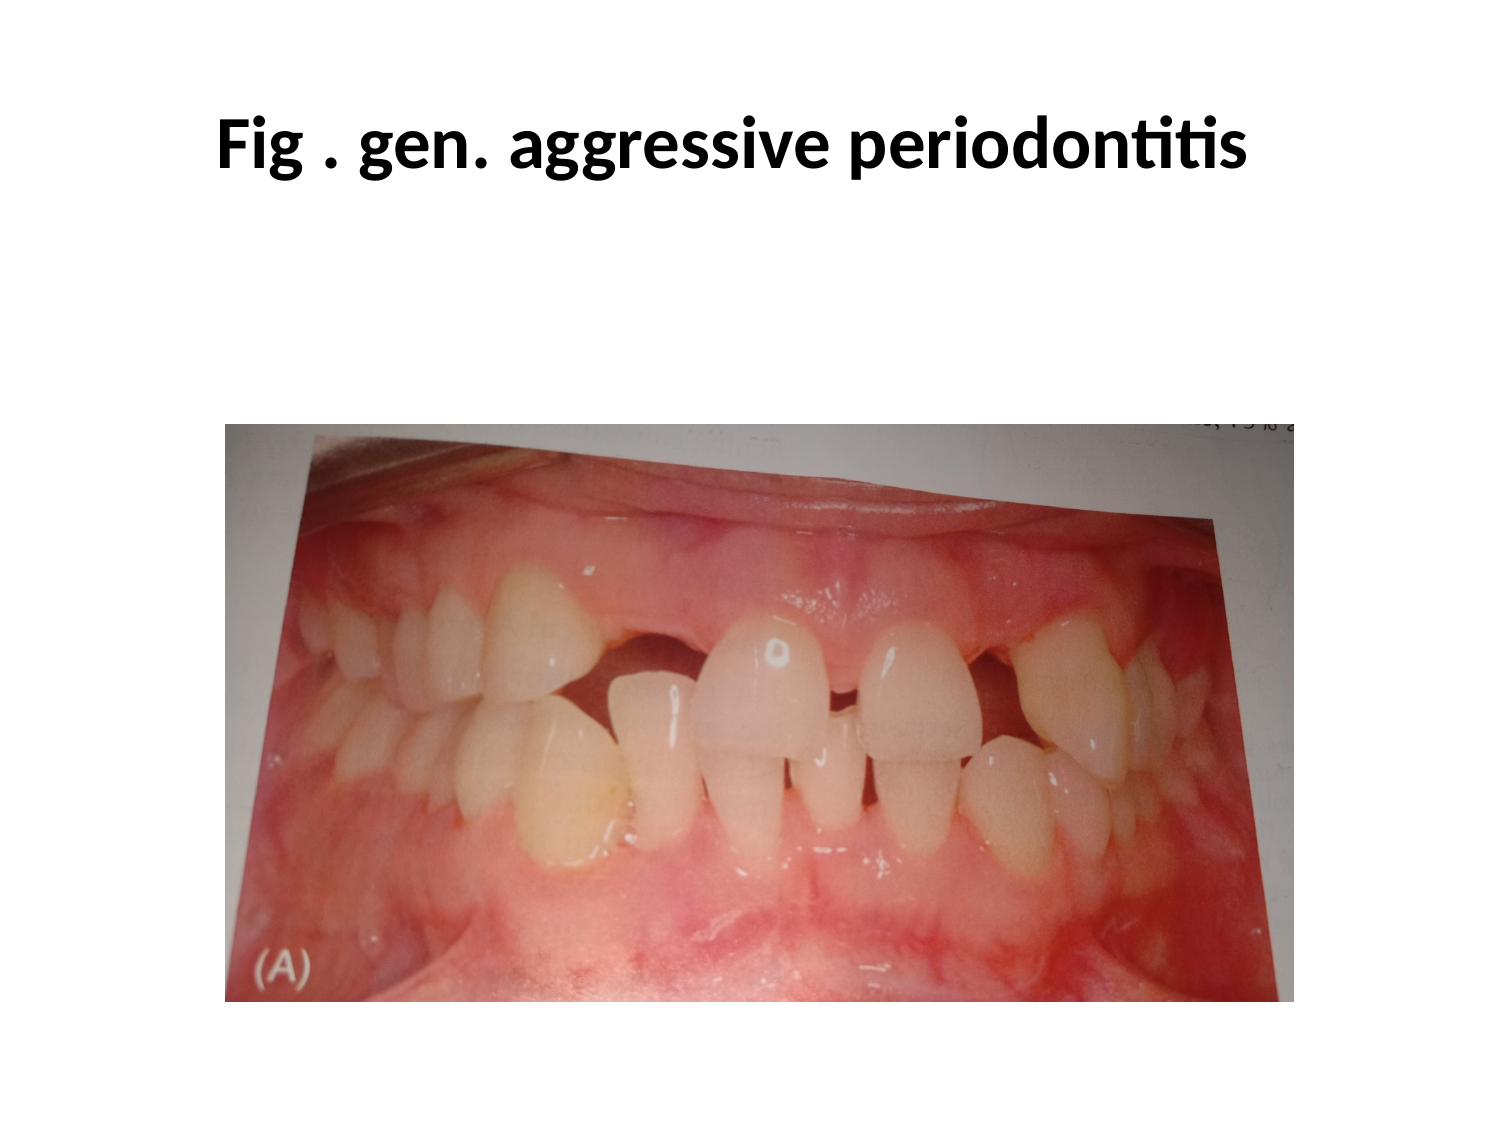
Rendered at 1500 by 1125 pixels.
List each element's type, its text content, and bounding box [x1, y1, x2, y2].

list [224, 424, 1295, 1002]
title Fig . gen. aggressive periodontitis [75, 45, 1425, 233]
